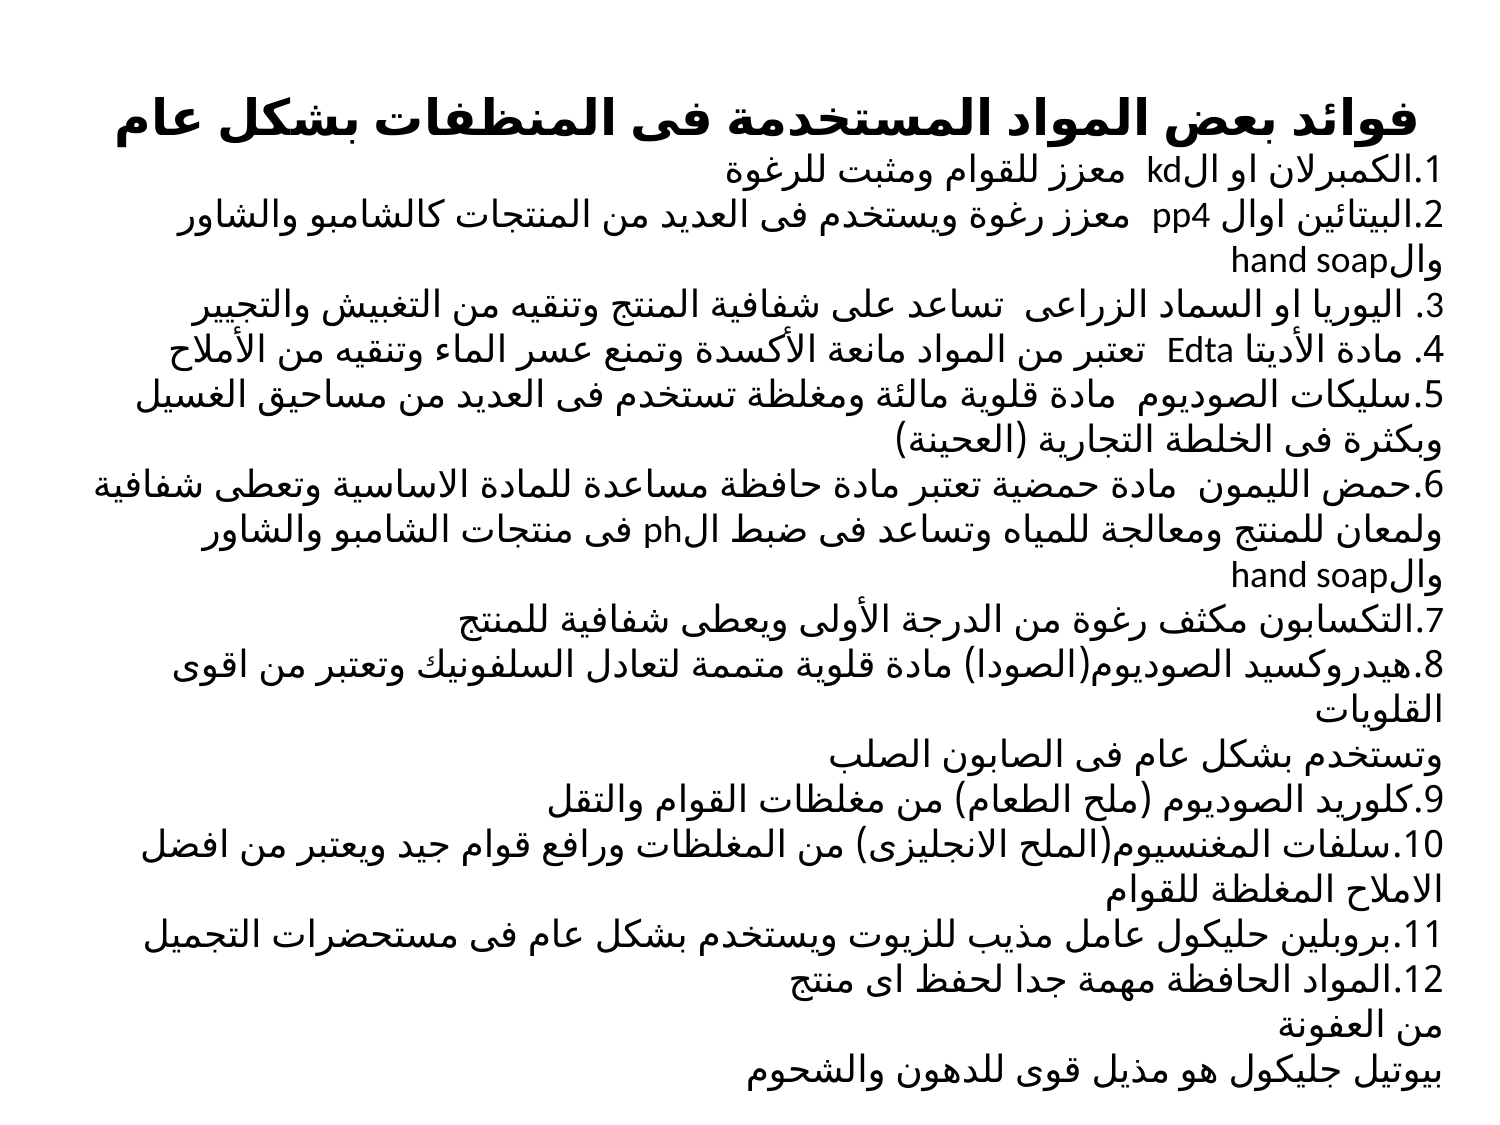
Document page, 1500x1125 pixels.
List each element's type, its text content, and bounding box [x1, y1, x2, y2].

text_box فوائد بعض المواد المستخدمة فى المنظفات بشكل عام 1.الكمبرلان او الkd معزز للقوام ومثبت للرغوة 2.البيتائين اوال pp4 معزز رغوة ويستخدم فى العديد من المنتجات كالشامبو والشاور والhand soap 3. اليوريا او السماد الزراعى تساعد على شفافية المنتج وتنقيه من التغبيش والتجيير 4. مادة الأديتا Edta تعتبر من المواد مانعة الأكسدة وتمنع عسر الماء وتنقيه من الأملاح 5.سليكات الصوديوم مادة قلوية مالئة ومغلظة تستخدم فى العديد من مساحيق الغسيل وبكثرة فى الخلطة التجارية (العحينة) 6.حمض الليمون مادة حمضية تعتبر مادة حافظة مساعدة للمادة الاساسية وتعطى شفافية ولمعان للمنتج ومعالجة للمياه وتساعد فى ضبط الph فى منتجات الشامبو والشاور والhand soap 7.التكسابون مكثف رغوة من الدرجة الأولى ويعطى شفافية للمنتج 8.هيدروكسيد الصوديوم(الصودا) مادة قلوية متممة لتعادل السلفونيك وتعتبر من اقوى القلويات وتستخدم بشكل عام فى الصابون الصلب 9.كلوريد الصوديوم (ملح الطعام) من مغلظات القوام والتقل 10.سلفات المغنسيوم(الملح الانجليزى) من المغلظات ورافع قوام جيد ويعتبر من افضل الاملاح المغلظة للقوام 11.بروبلين حليكول عامل مذيب للزيوت ويستخدم بشكل عام فى مستحضرات التجميل 12.المواد الحافظة مهمة جدا لحفظ اى منتج من العفونة بيوتيل جليكول هو مذيل قوى للدهون والشحوم [76, 78, 1459, 1098]
